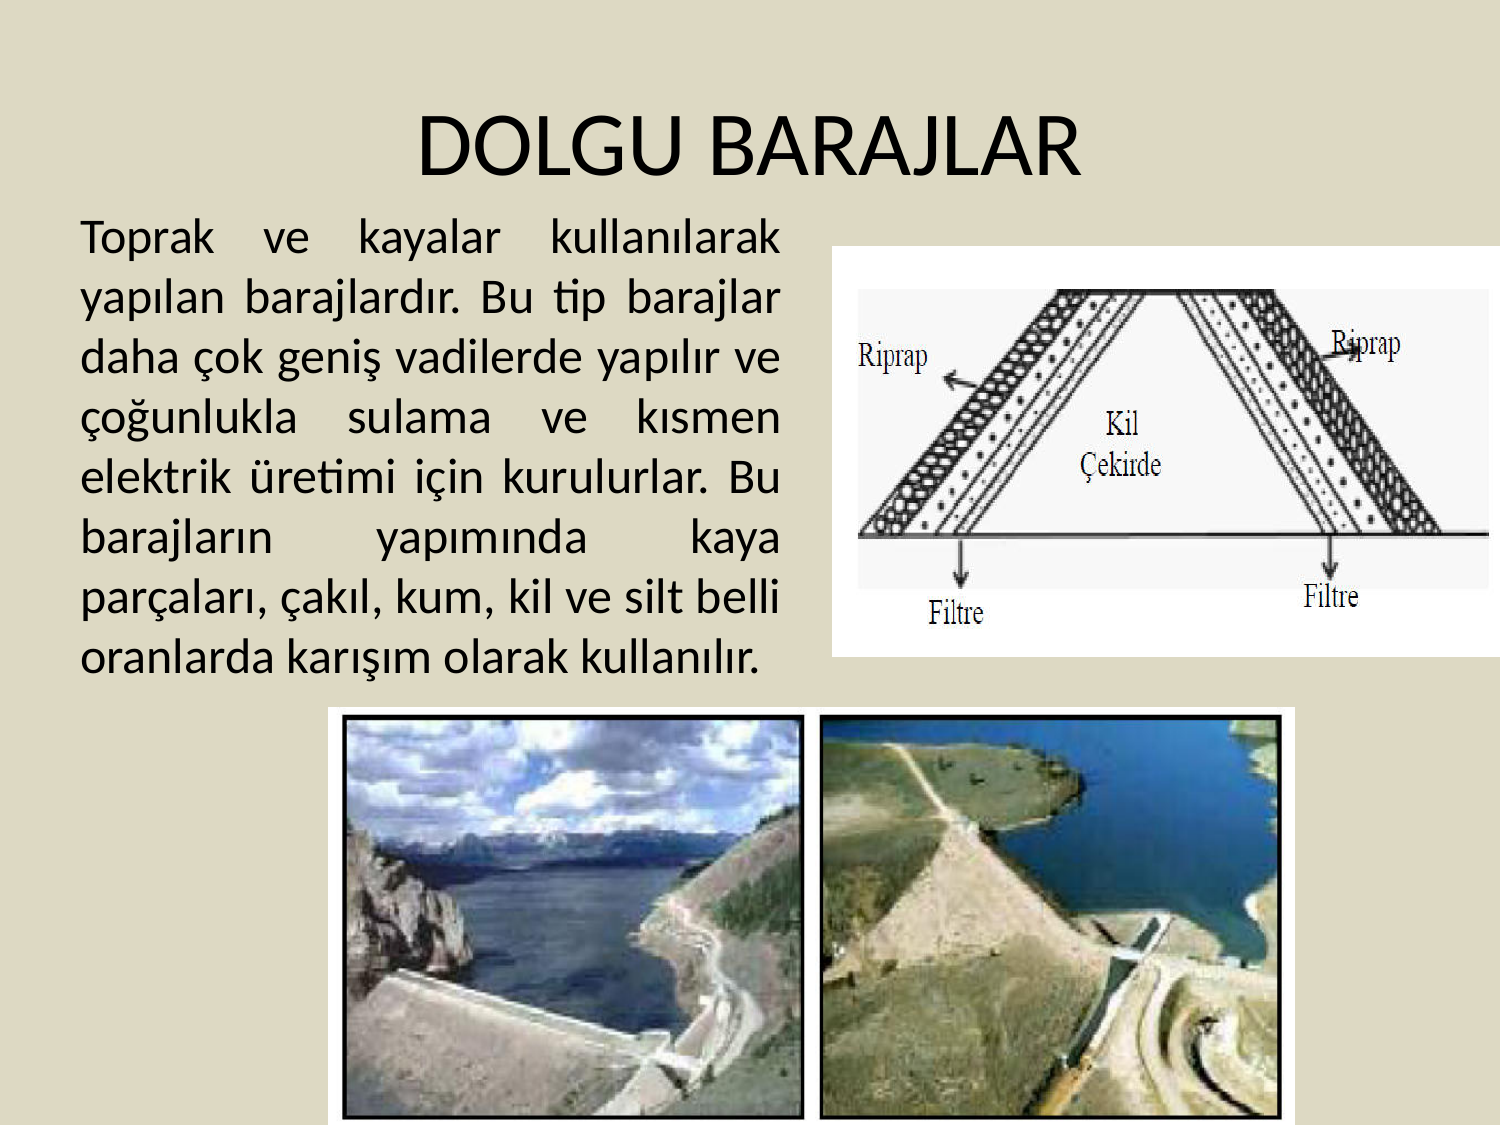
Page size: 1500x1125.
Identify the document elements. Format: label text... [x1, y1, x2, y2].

list Toprak ve kayalar kullanılarak yapılan barajlardır. Bu tip barajlar daha çok geniş vadilerde yapılır ve çoğunlukla sulama ve kısmen elektrik üretimi için kurulurlar. Bu barajların yapımında kaya parçaları, çakıl, kum, kil ve silt belli oranlarda karışım olarak kullanılır. [64, 196, 797, 740]
title DOLGU BARAJLAR [75, 45, 1425, 233]
picture [327, 707, 1295, 1125]
picture [831, 245, 1500, 657]
